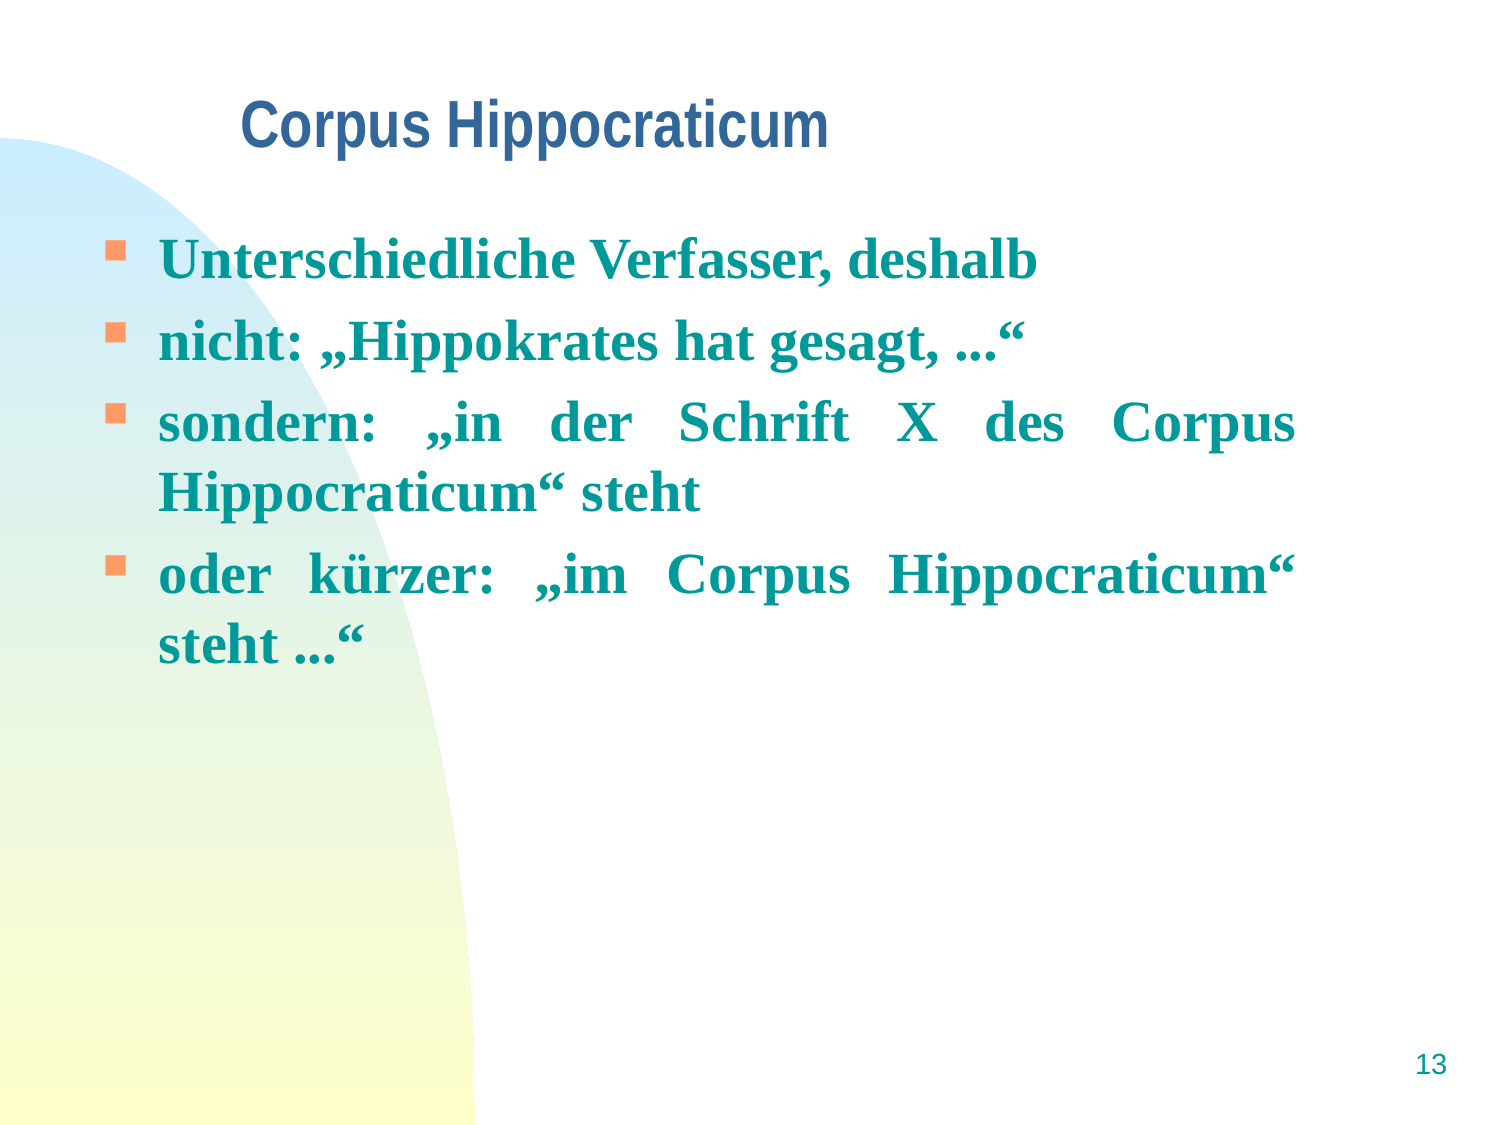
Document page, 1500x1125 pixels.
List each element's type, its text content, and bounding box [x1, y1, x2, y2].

slide_number 13 [1149, 1025, 1463, 1100]
list Unterschiedliche Verfasser, deshalb nicht: „Hippokrates hat gesagt, ...“ sondern: „in der Schrift X des Corpus Hippocraticum“ steht oder kürzer: „im Corpus Hippocraticum“ steht ...“ [87, 212, 1313, 900]
title Corpus Hippocraticum [225, 37, 1225, 212]
